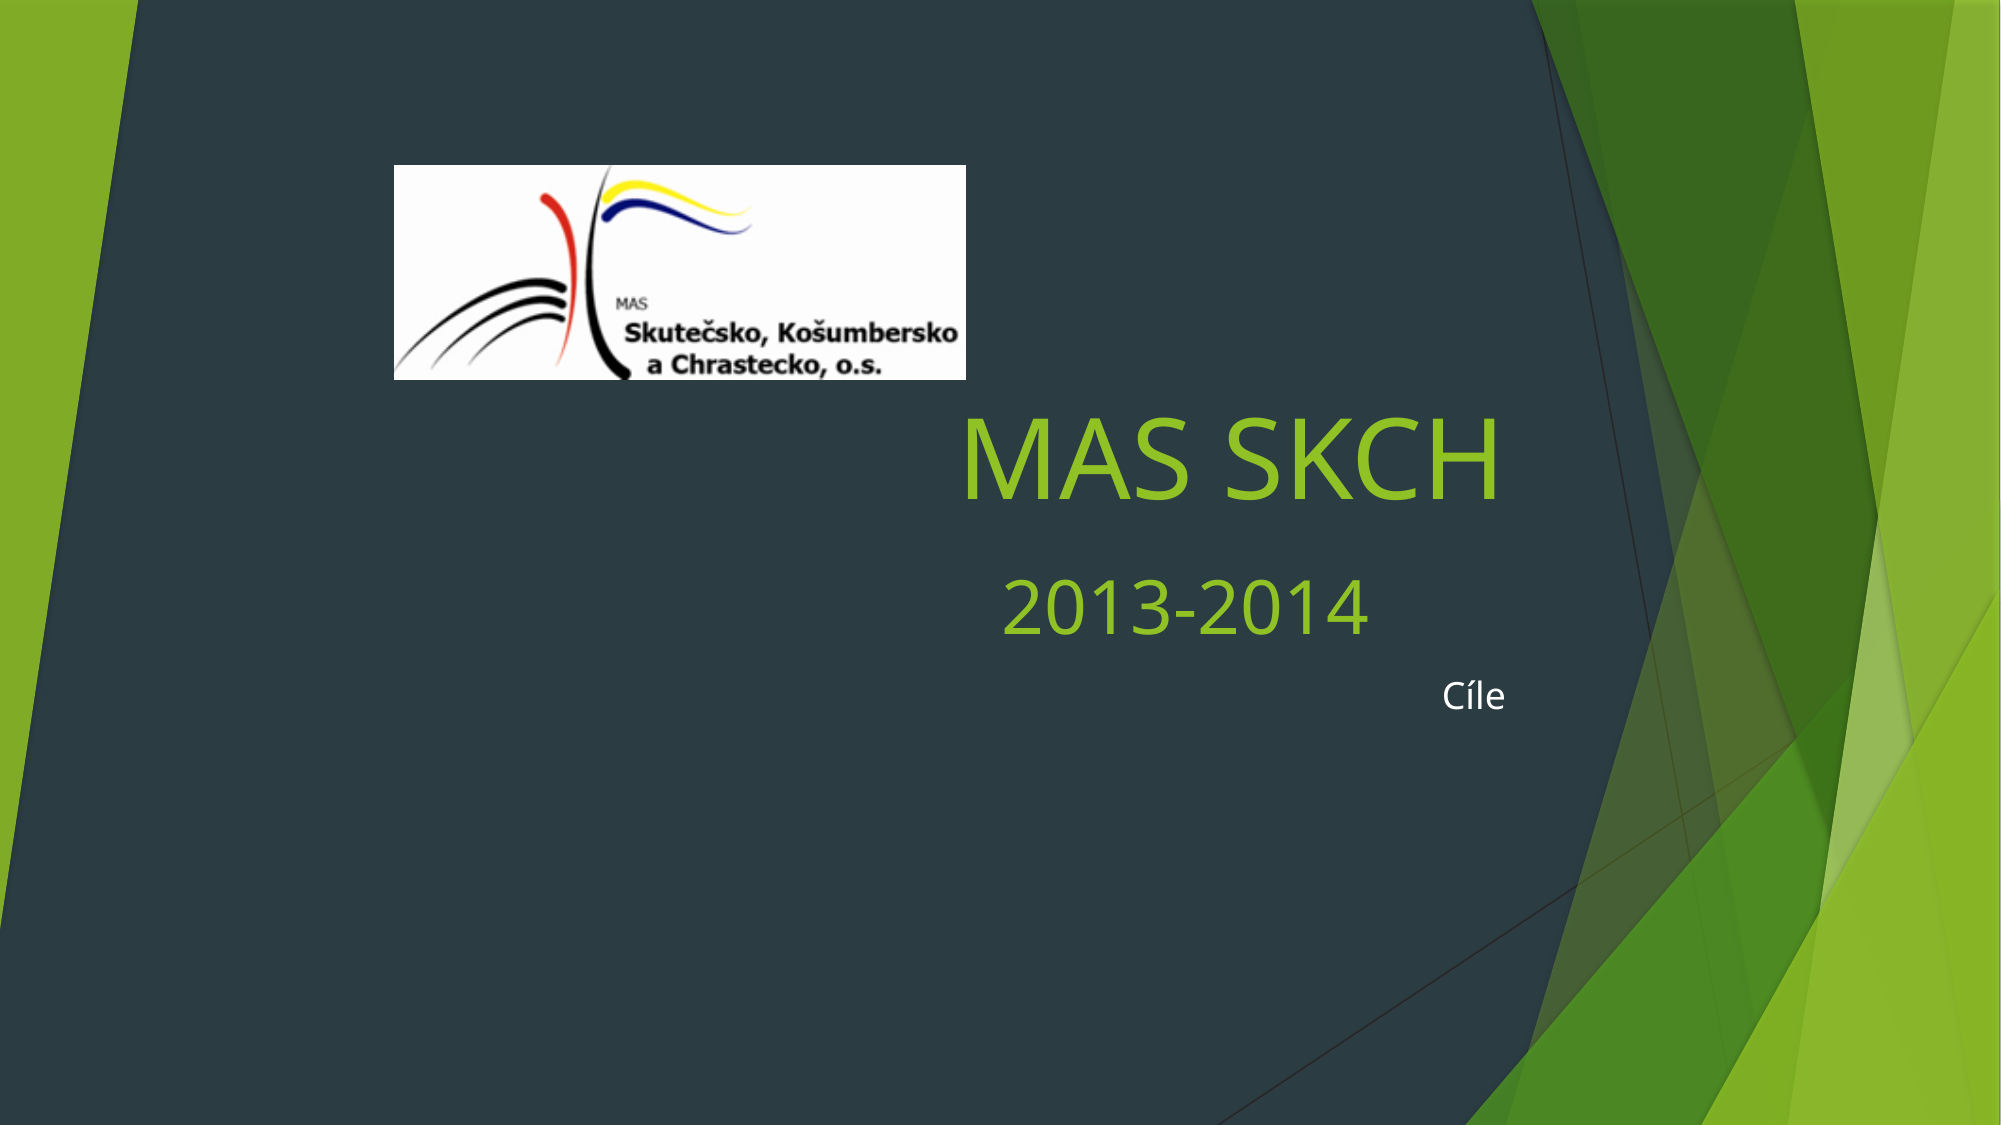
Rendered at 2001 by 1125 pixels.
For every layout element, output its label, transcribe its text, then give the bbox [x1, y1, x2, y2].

picture [394, 164, 966, 381]
subtitle Cíle [247, 664, 1522, 845]
title MAS SKCH 2013-2014 [247, 394, 1522, 664]
